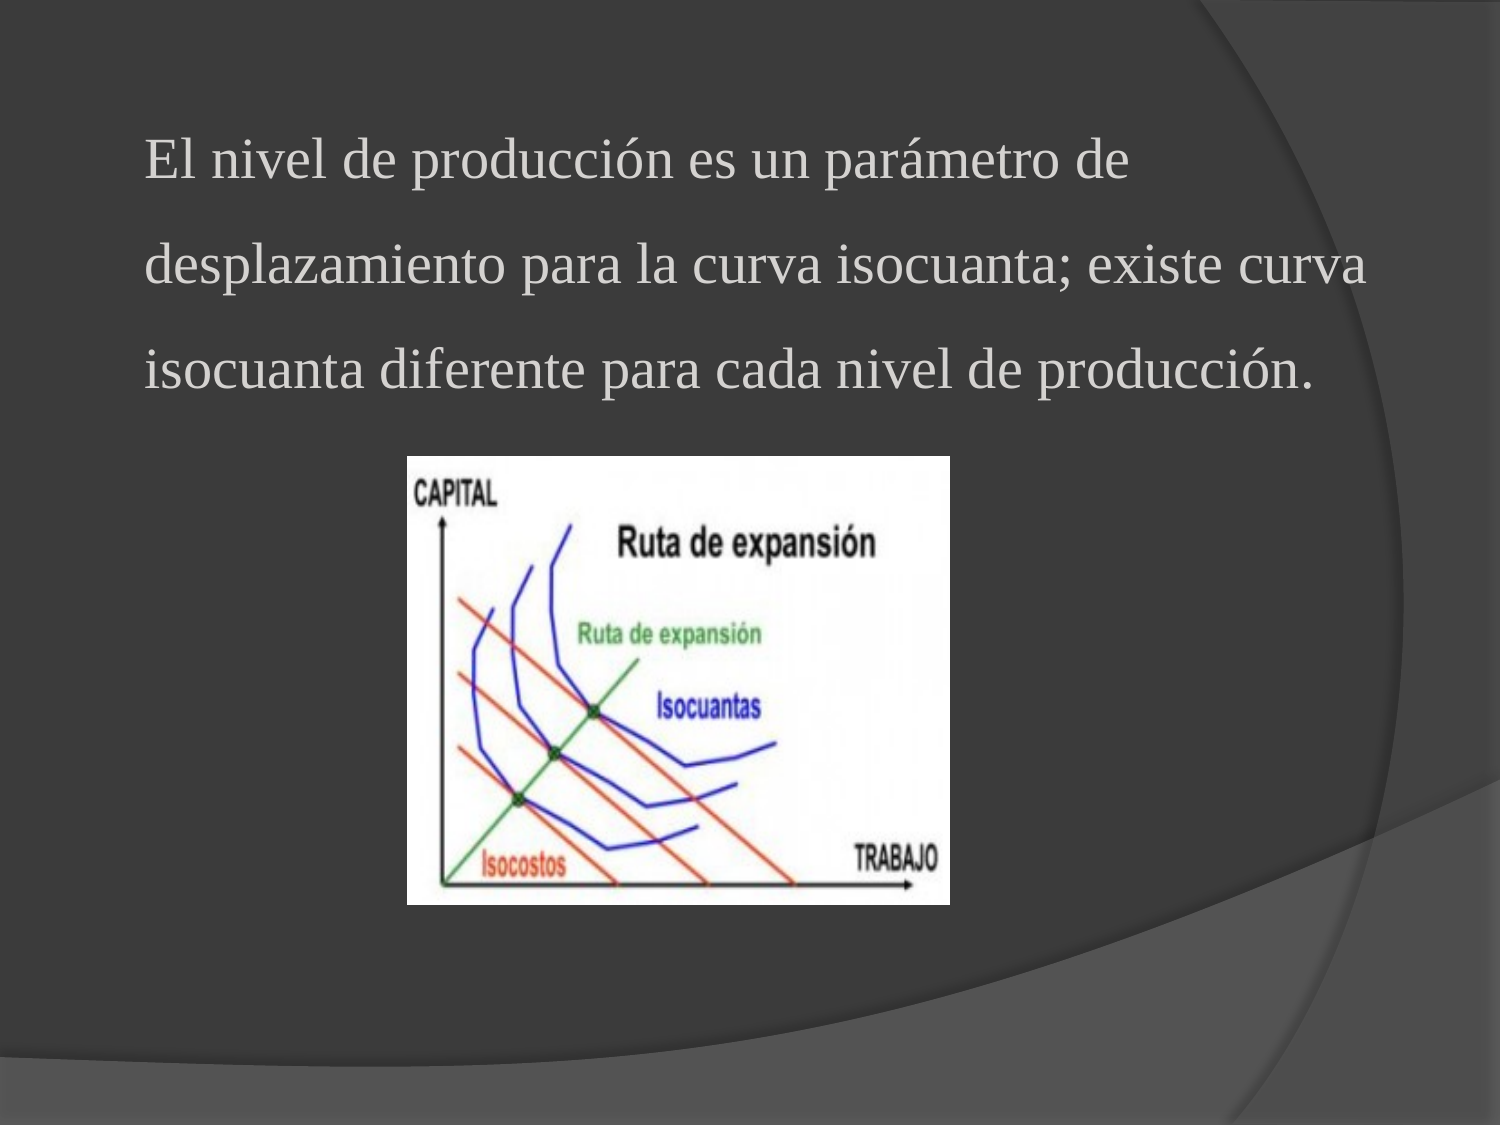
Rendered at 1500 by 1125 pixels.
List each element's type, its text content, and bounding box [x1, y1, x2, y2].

picture [407, 455, 950, 905]
list El nivel de producción es un parámetro de desplazamiento para la curva isocuanta; existe curva isocuanta diferente para cada nivel de producción. [123, 78, 1412, 1005]
